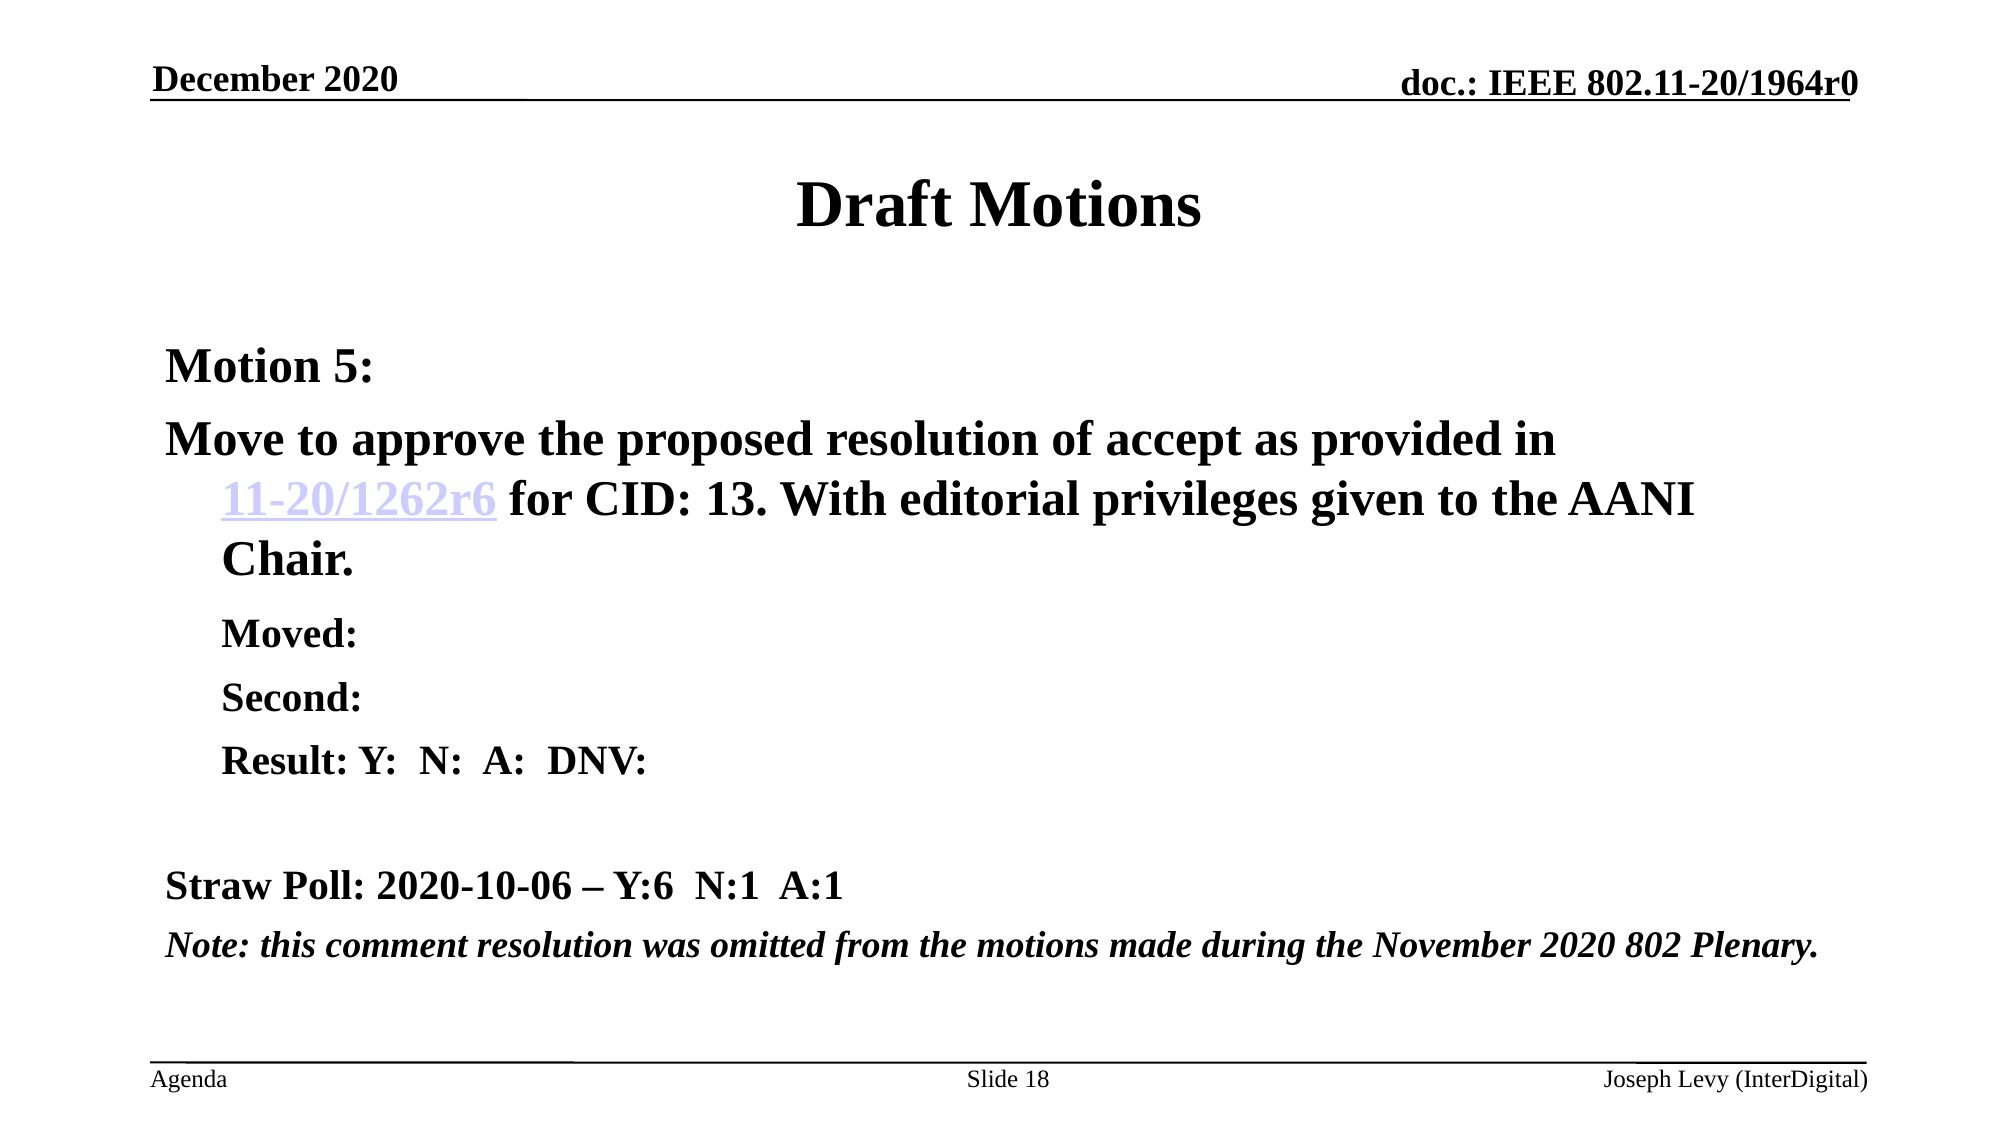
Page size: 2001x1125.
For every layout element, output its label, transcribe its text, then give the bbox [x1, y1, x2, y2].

list Motion 5: Move to approve the proposed resolution of accept as provided in 11-20/1262r6 for CID: 13. With editorial privileges given to the AANI Chair. Moved: Second: Result: Y: N: A: DNV: Straw Poll: 2020-10-06 – Y:6 N:1 A:1 Note: this comment resolution was omitted from the motions made during the November 2020 802 Plenary. [149, 324, 1850, 1000]
slide_number Slide 18 [950, 1061, 1067, 1123]
footer Joseph Levy (InterDigital) [1171, 1061, 1869, 1093]
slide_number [152, 54, 563, 100]
title Draft Motions [149, 112, 1850, 288]
